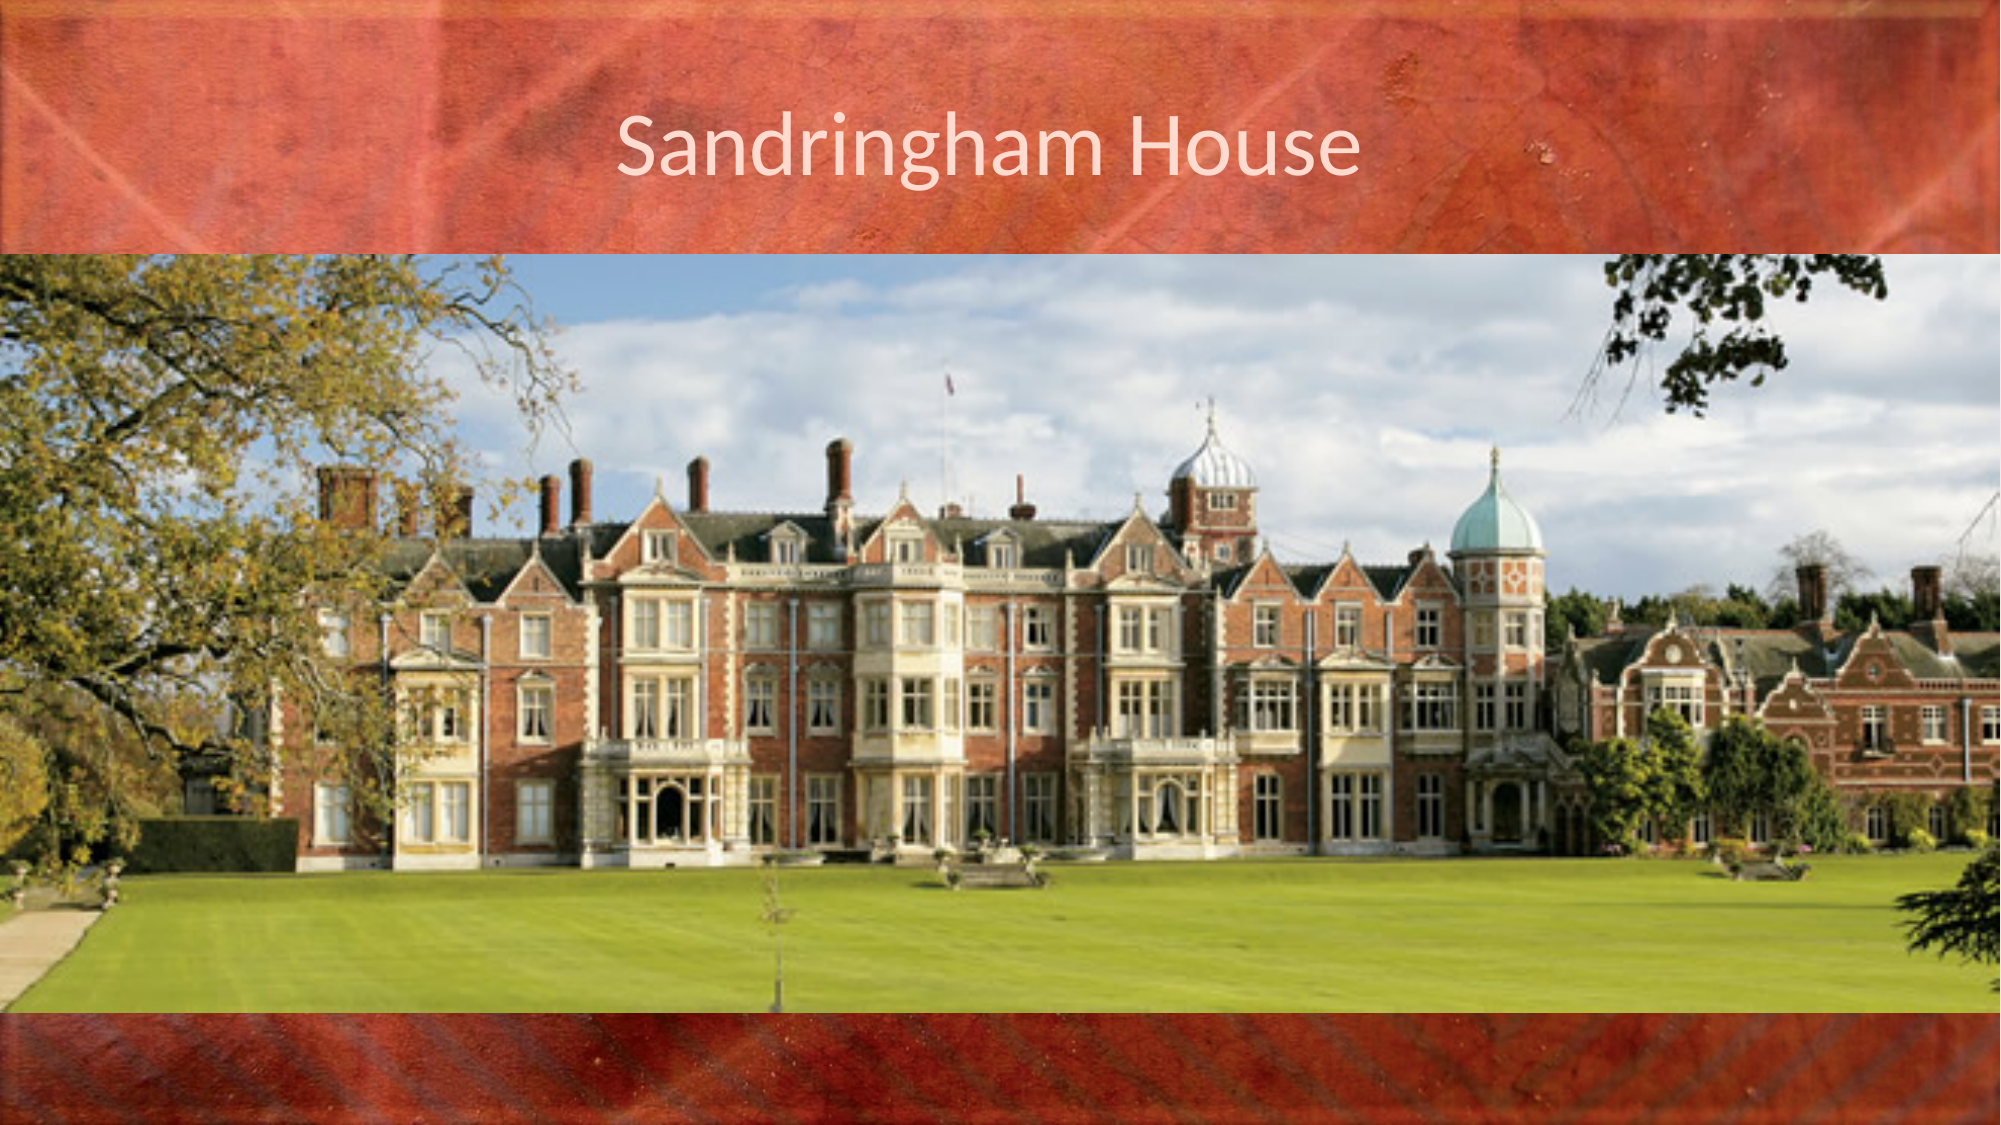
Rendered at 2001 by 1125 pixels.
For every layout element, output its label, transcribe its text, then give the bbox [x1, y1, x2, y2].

title Sandringham House [99, 45, 1900, 233]
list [0, 254, 2000, 1013]
